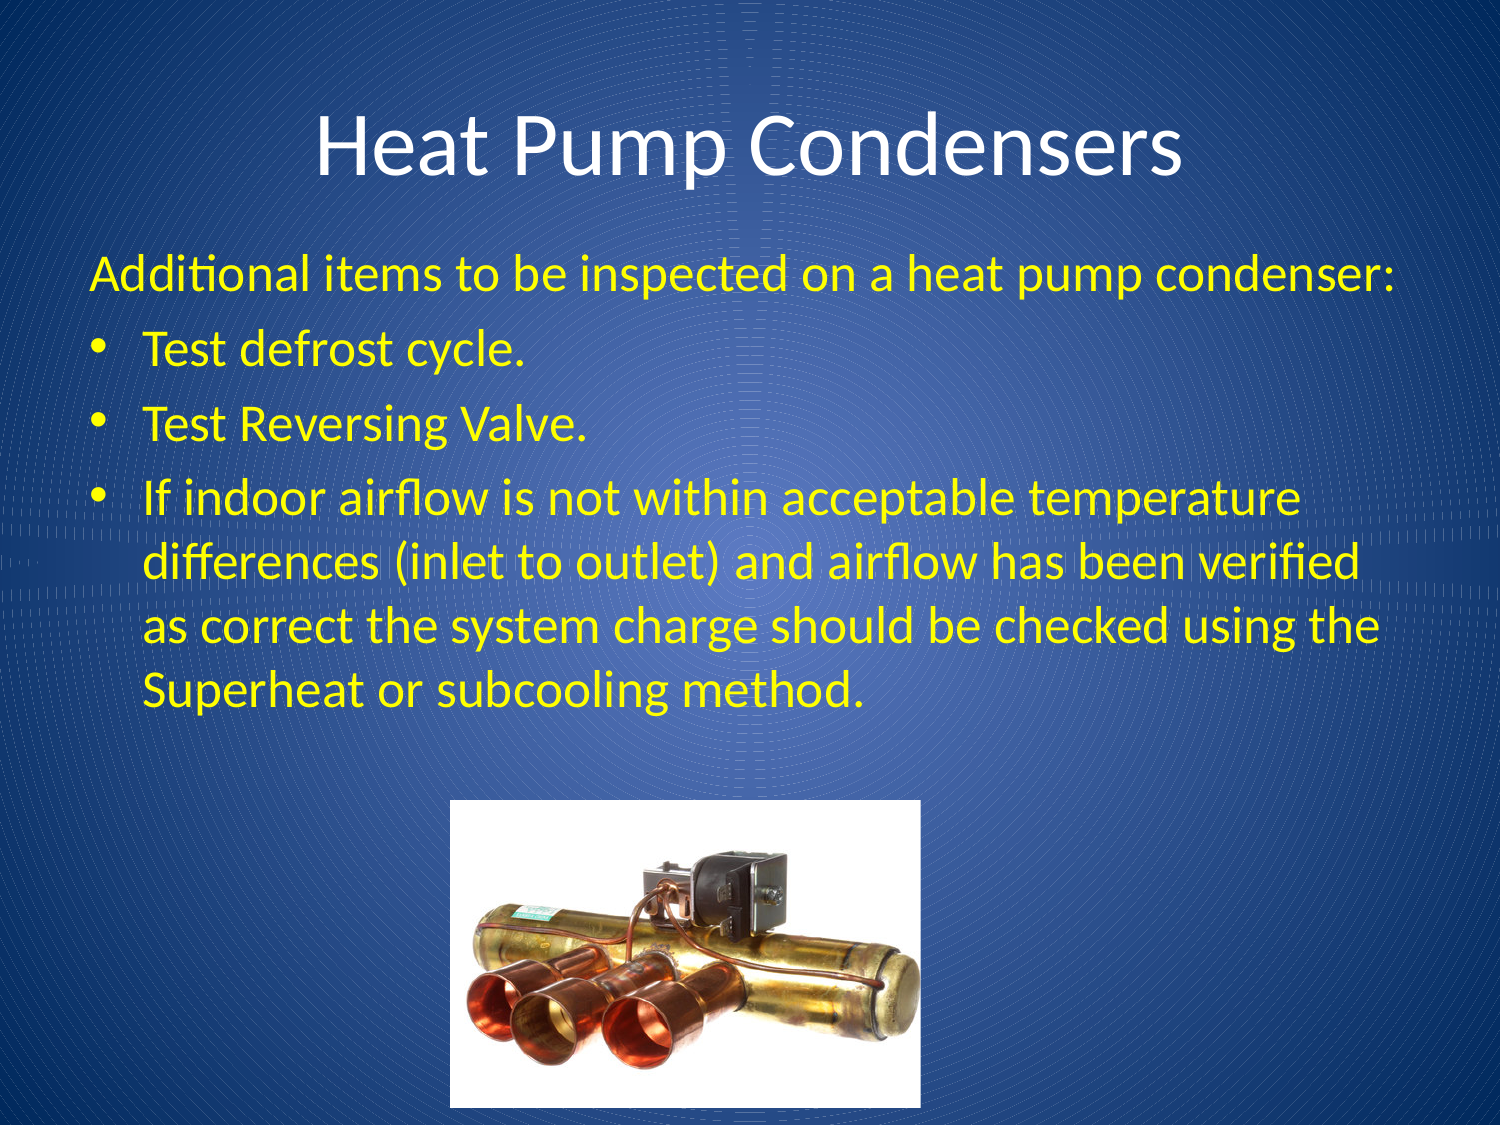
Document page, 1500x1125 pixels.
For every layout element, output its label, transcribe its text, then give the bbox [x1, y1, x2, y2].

list Additional items to be inspected on a heat pump condenser: Test defrost cycle. Test Reversing Valve. If indoor airflow is not within acceptable temperature differences (inlet to outlet) and airflow has been verified as correct the system charge should be checked using the Superheat or subcooling method. [74, 230, 1425, 781]
title Heat Pump Condensers [75, 45, 1425, 230]
picture [449, 799, 921, 1108]
